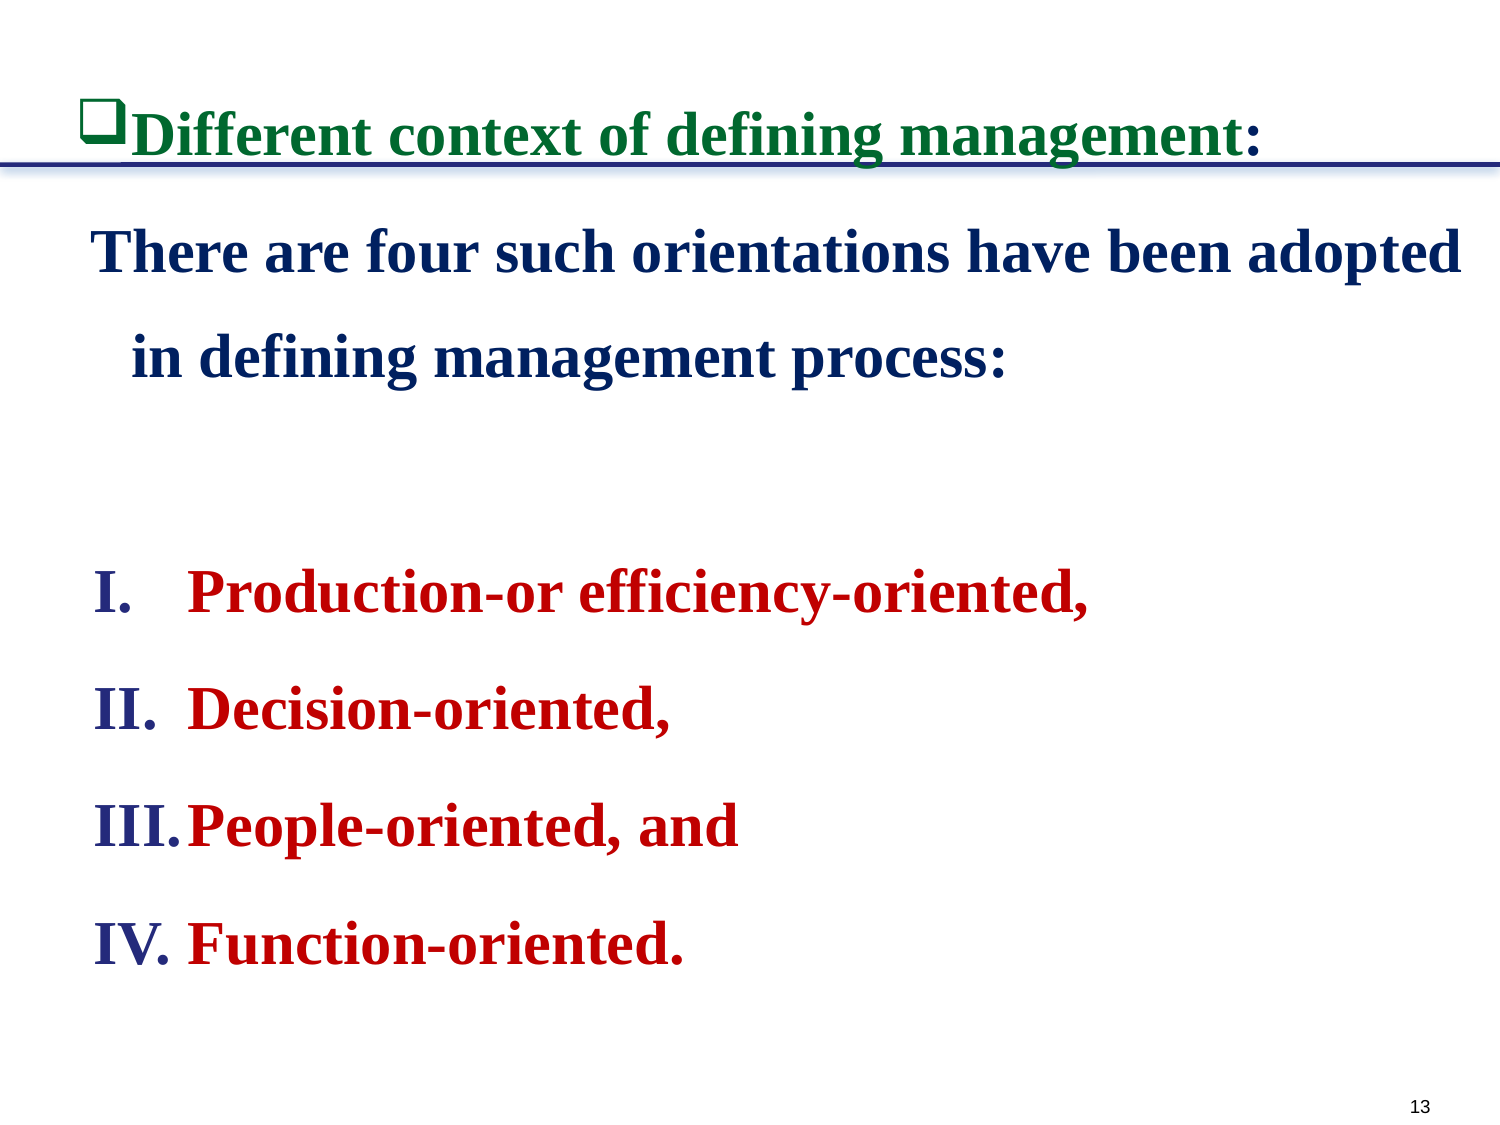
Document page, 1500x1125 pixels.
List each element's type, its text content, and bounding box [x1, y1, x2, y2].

list Different context of defining management: There are four such orientations have been adopted in defining management process: Production-or efficiency-oriented, Decision-oriented, People-oriented, and Function-oriented. [74, 62, 1500, 1026]
